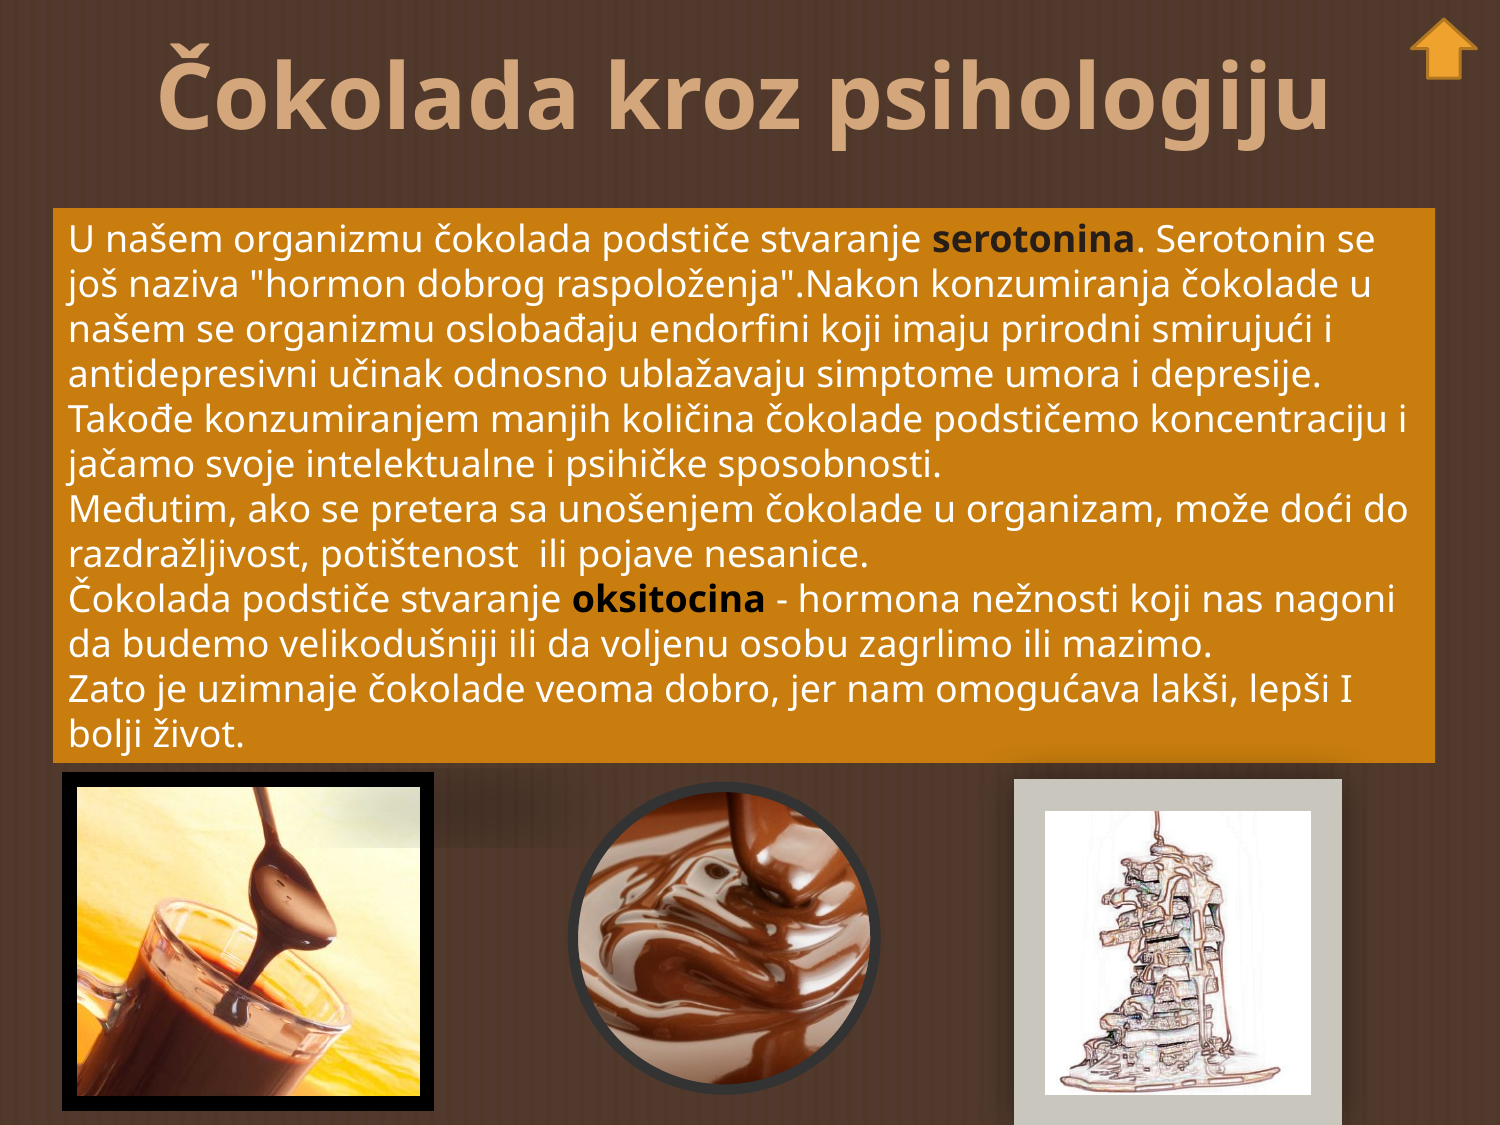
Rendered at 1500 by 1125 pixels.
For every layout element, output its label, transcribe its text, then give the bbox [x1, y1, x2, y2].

picture [76, 786, 420, 1097]
picture [572, 786, 876, 1090]
text_box [1429, 17, 1478, 80]
text_box U našem organizmu čokolada podstiče stvaranje serotonina. Serotonin se još naziva "hormon dobrog raspoloženja".Nakon konzumiranja čokolade u našem se organizmu oslobađaju endorfini koji imaju prirodni smirujući i antidepresivni učinak odnosno ublažavaju simptome umora i depresije. Takođe konzumiranjem manjih količina čokolade podstičemo koncentraciju i jačamo svoje intelektualne i psihičke sposobnosti. Međutim, ako se pretera sa unošenjem čokolade u organizam, može doći do razdražljivost, potištenost ili pojave nesanice. Čokolada podstiče stvaranje oksitocina - hormona nežnosti koji nas nagoni da budemo velikodušniji ili da voljenu osobu zagrlimo ili mazimo. Zato je uzimnaje čokolade veoma dobro, jer nam omogućava lakši, lepši I bolji život. [53, 208, 1436, 763]
text_box Čokolada kroz psihologiju [53, 30, 1436, 156]
picture [1044, 810, 1311, 1096]
